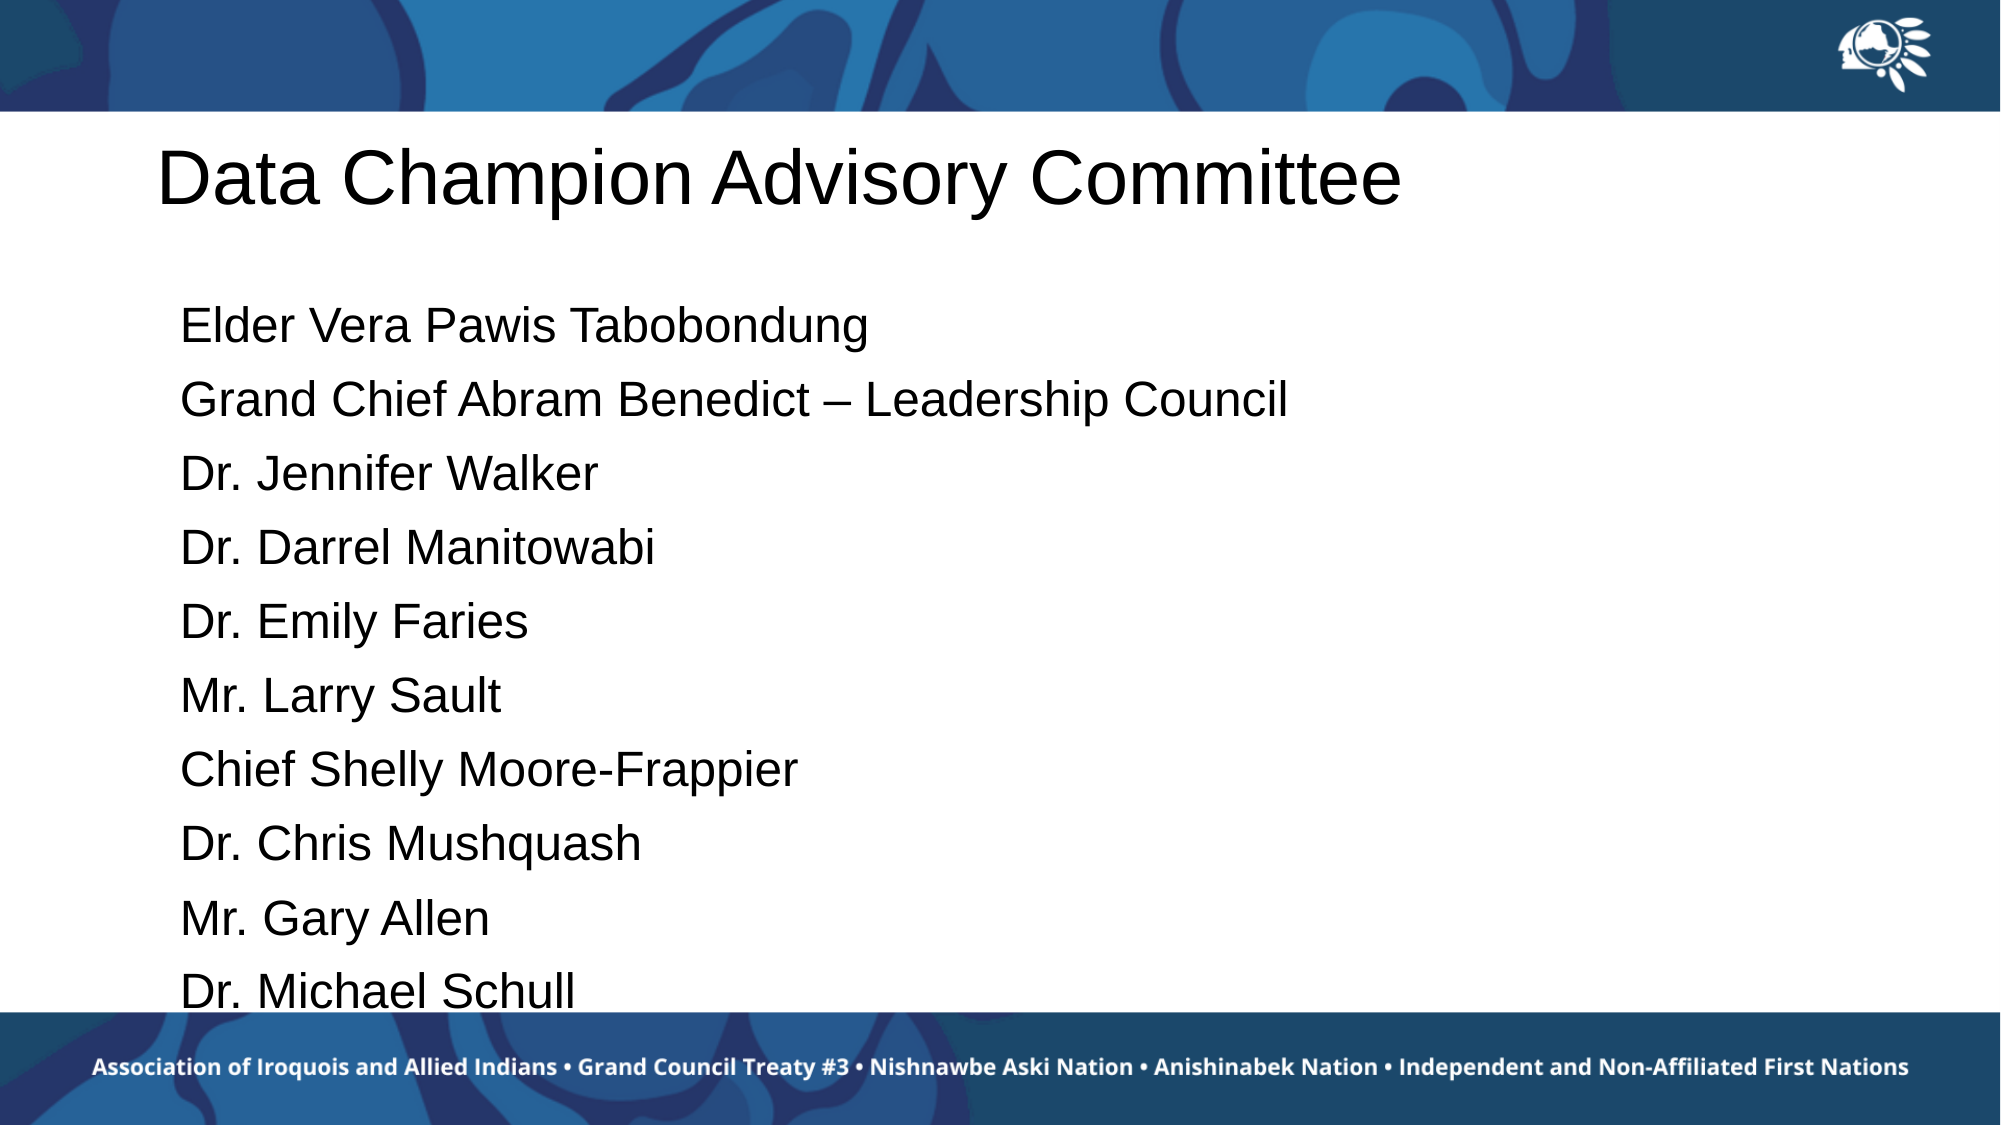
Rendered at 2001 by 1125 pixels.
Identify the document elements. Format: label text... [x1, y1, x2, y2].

title Data Champion Advisory Committee [141, 129, 1875, 322]
subtitle Elder Vera Pawis Tabobondung Grand Chief Abram Benedict – Leadership Council Dr. Jennifer Walker Dr. Darrel Manitowabi Dr. Emily Faries Mr. Larry Sault Chief Shelly Moore-Frappier Dr. Chris Mushquash Mr. Gary Allen Dr. Michael Schull [164, 292, 1437, 1030]
picture [0, 0, 2001, 1125]
